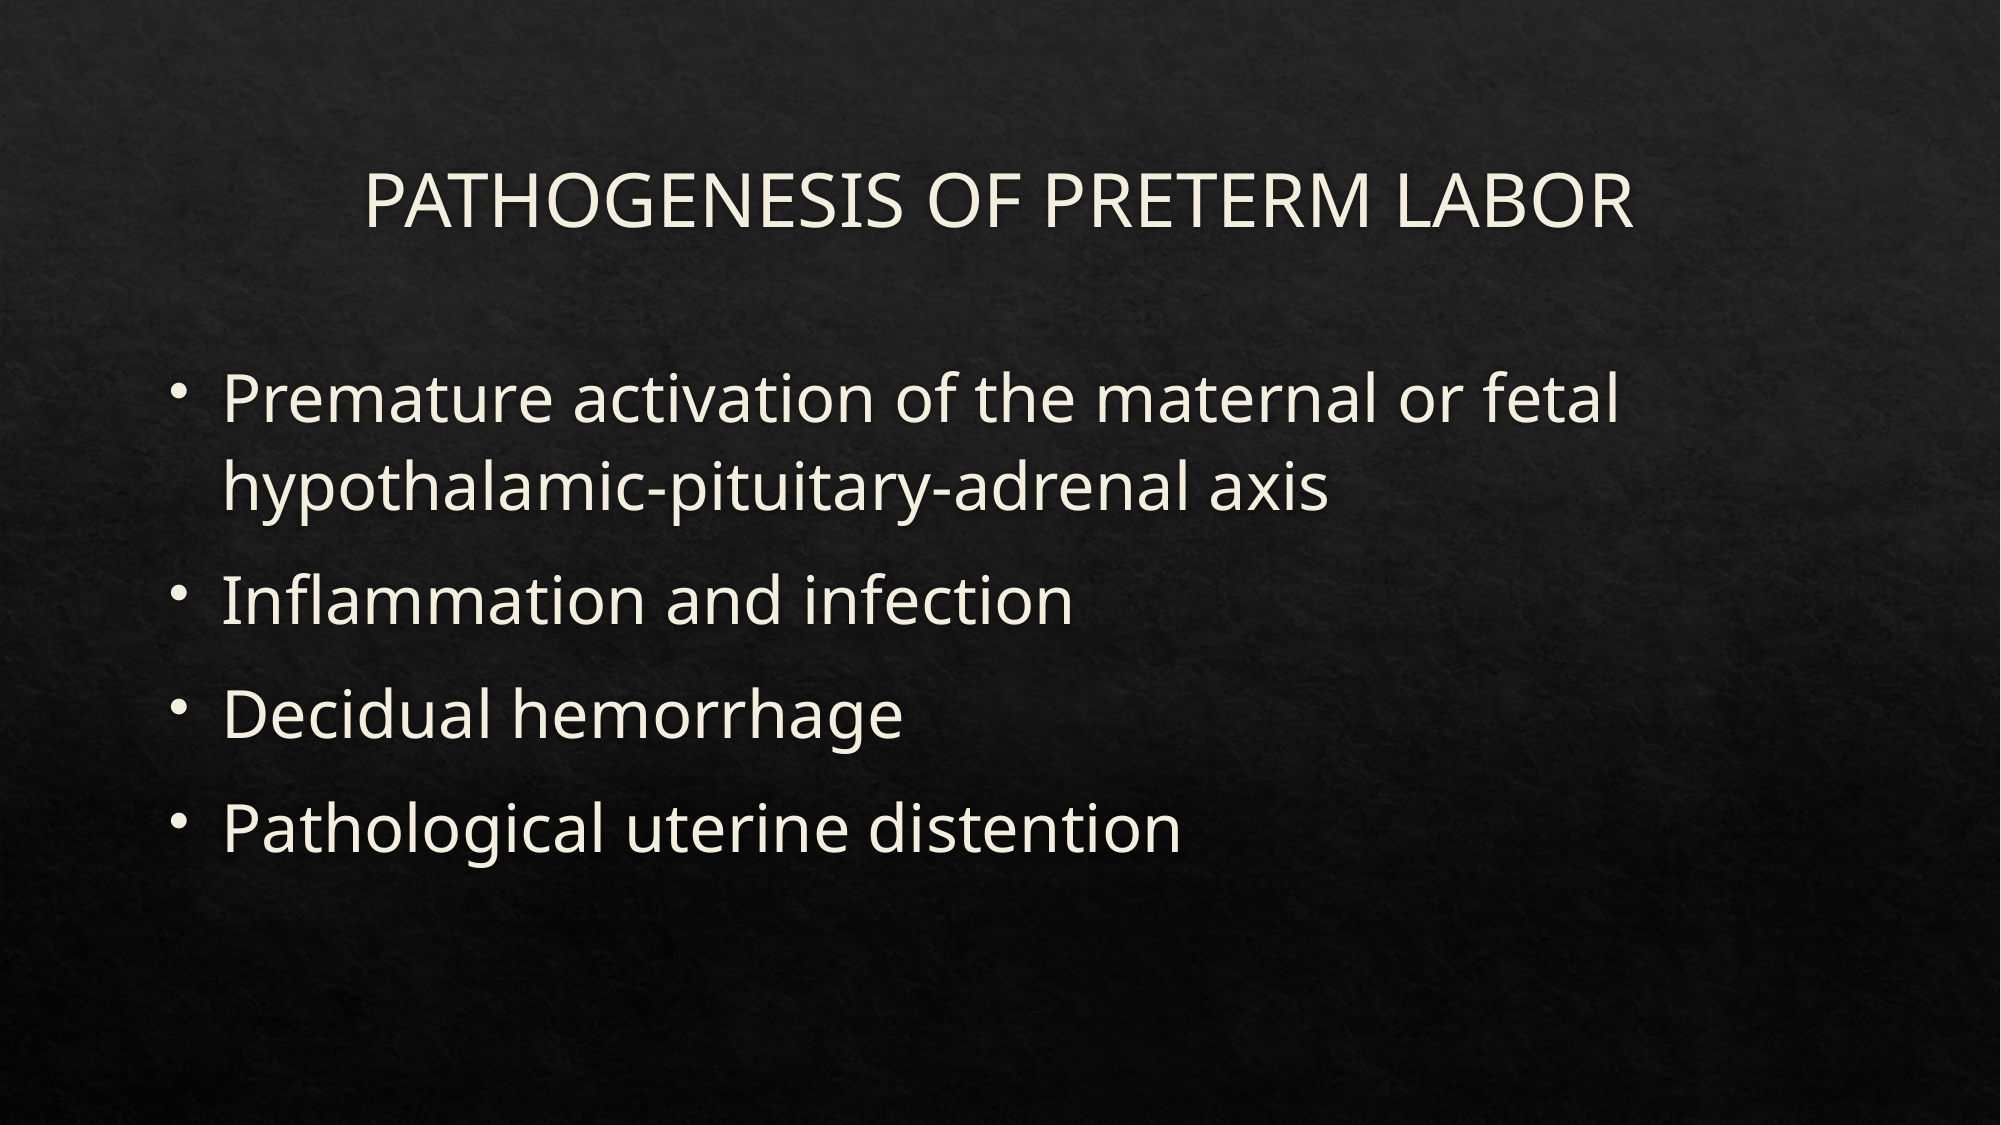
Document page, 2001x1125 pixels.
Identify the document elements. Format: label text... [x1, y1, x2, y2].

title PATHOGENESIS OF PRETERM LABOR [149, 99, 1849, 307]
list Premature activation of the maternal or fetal hypothalamic-pituitary-adrenal axis Inflammation and infection Decidual hemorrhage Pathological uterine distention [149, 340, 1849, 983]
